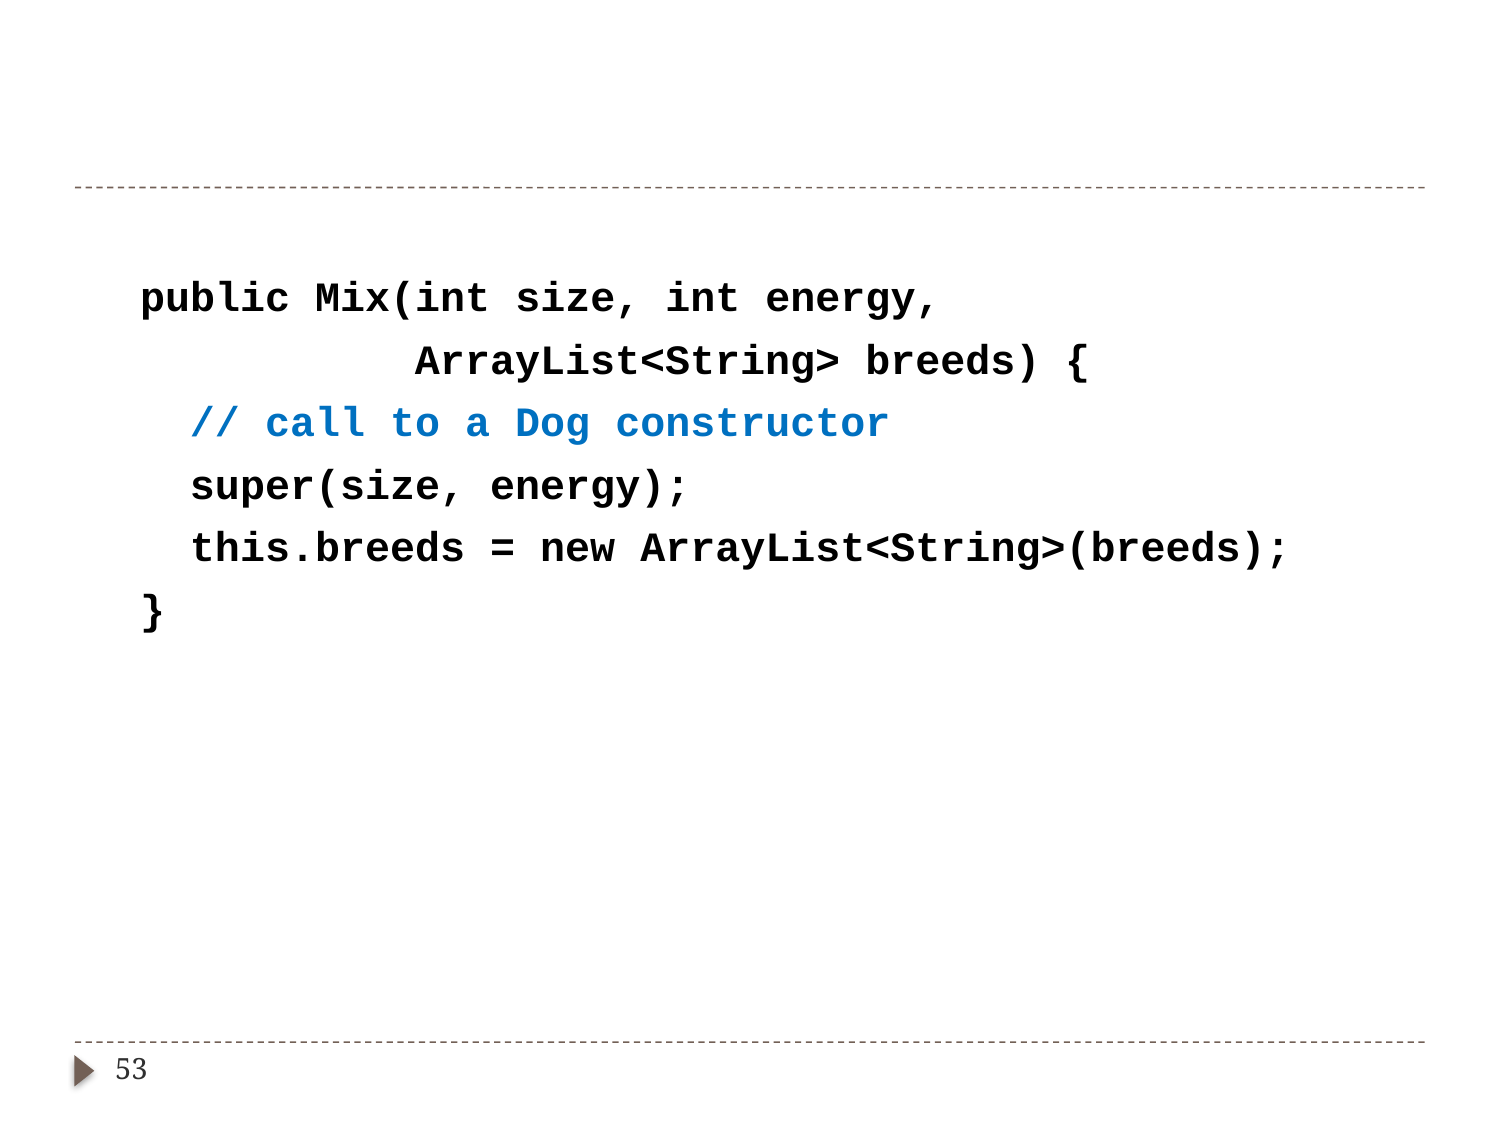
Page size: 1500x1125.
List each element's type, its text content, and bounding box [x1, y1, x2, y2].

list public Mix(int size, int energy, ArrayList<String> breeds) { // call to a Dog constructor super(size, energy); this.breeds = new ArrayList<String>(breeds); } [74, 199, 1426, 1011]
slide_number 53 [100, 1042, 426, 1103]
